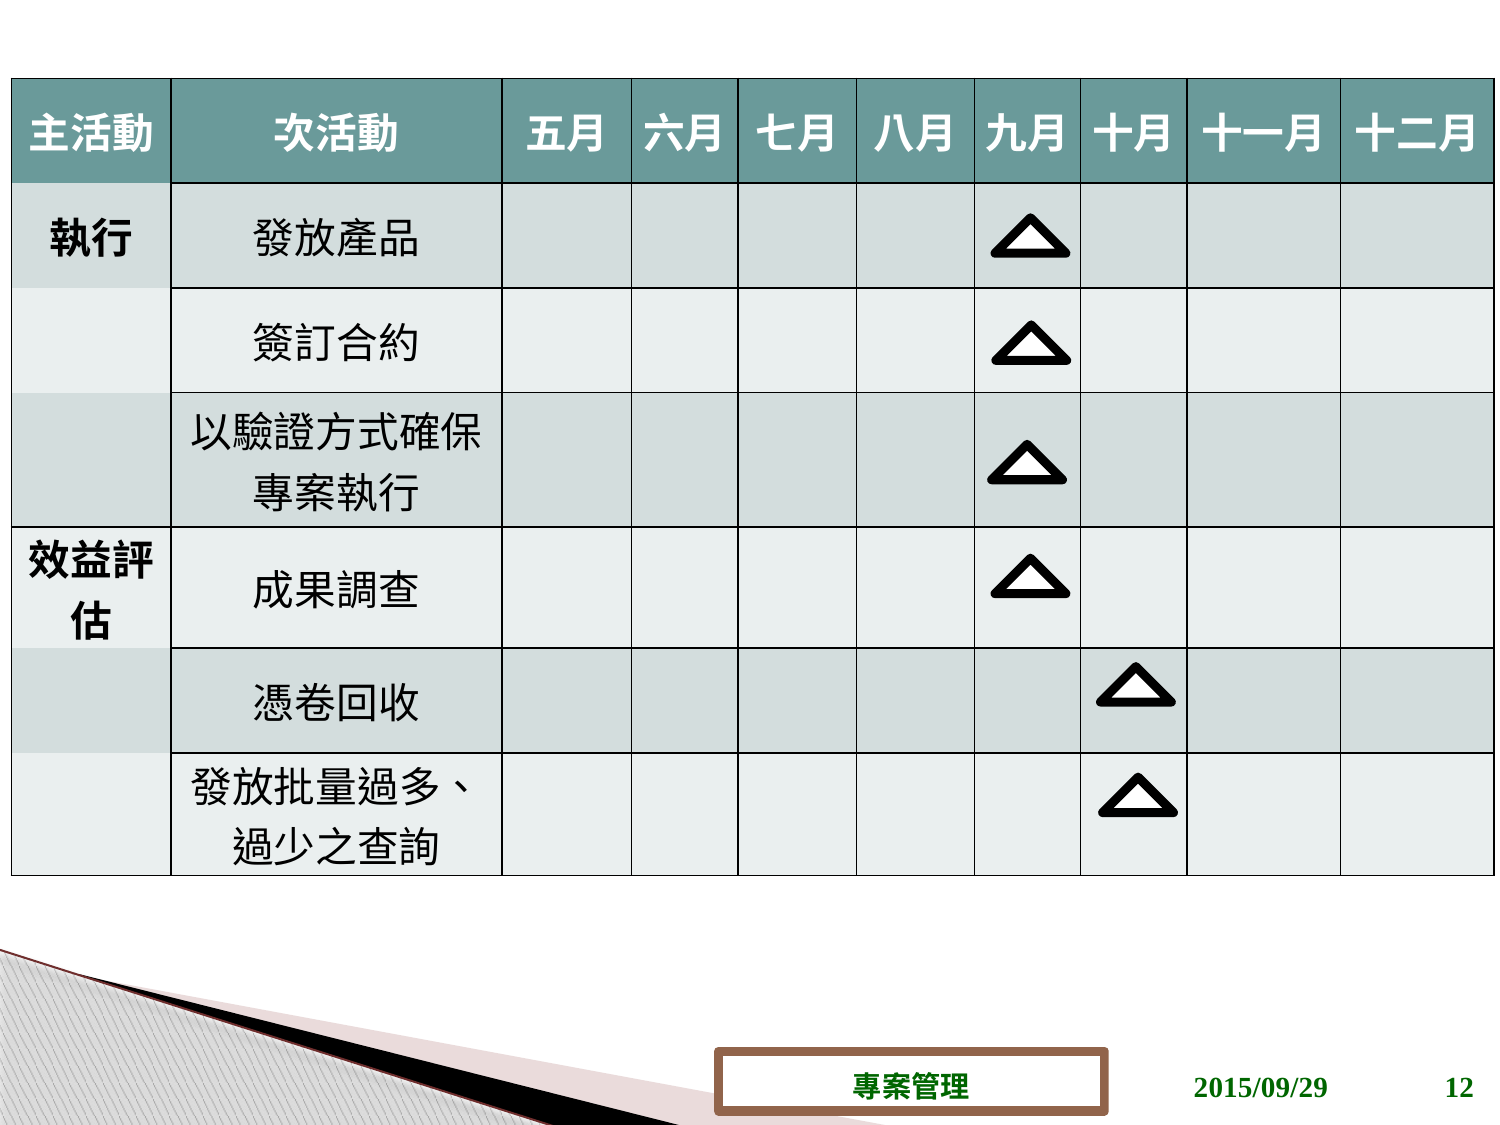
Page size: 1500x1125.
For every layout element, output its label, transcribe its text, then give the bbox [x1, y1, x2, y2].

table_cell [739, 289, 856, 392]
table_cell [739, 184, 856, 287]
text_box [990, 213, 1071, 258]
table_cell [632, 289, 737, 392]
table_cell [975, 289, 1080, 392]
text_box [1098, 772, 1178, 818]
slide_number 12 [1418, 1051, 1500, 1112]
table_cell [1341, 393, 1493, 526]
table_cell [1081, 184, 1186, 287]
table_cell [739, 649, 856, 752]
table_cell 成果調查 [172, 528, 501, 647]
table_cell [1188, 528, 1340, 647]
table_cell [1341, 754, 1493, 875]
table_cell [12, 393, 170, 526]
table_cell [12, 288, 170, 393]
table_cell [503, 754, 631, 875]
table_cell [503, 184, 631, 287]
table_cell [1341, 649, 1493, 752]
table_cell [857, 184, 974, 287]
table_cell [1188, 289, 1340, 392]
table_header 十一月 [1188, 79, 1340, 182]
table_cell [975, 184, 1080, 287]
text_box [990, 553, 1071, 599]
table_cell 發放批量過多、過少之查詢 [172, 754, 501, 875]
table_cell [503, 528, 631, 647]
table_cell [1188, 649, 1340, 752]
table_header 十月 [1081, 79, 1186, 182]
table_cell [975, 528, 1080, 647]
table_header 九月 [975, 79, 1080, 182]
table_header 十二月 [1341, 79, 1493, 182]
text_box [1096, 662, 1176, 707]
table_header 六月 [632, 79, 737, 182]
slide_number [1105, 1051, 1418, 1112]
table_cell [632, 528, 737, 647]
table_cell [1081, 754, 1186, 875]
text_box [991, 320, 1072, 365]
table_cell [1341, 528, 1493, 647]
table_cell [857, 528, 974, 647]
table_cell [503, 289, 631, 392]
table_cell 執行 [12, 183, 170, 288]
table_cell [739, 393, 856, 526]
table_cell 憑卷回收 [172, 649, 501, 752]
table_header 七月 [739, 79, 856, 182]
footer 專案管理 [718, 1051, 1105, 1112]
table_cell [739, 754, 856, 875]
table_cell [1188, 754, 1340, 875]
table_cell [503, 393, 631, 526]
table_cell [12, 753, 170, 875]
table_cell [739, 528, 856, 647]
table_cell [857, 754, 974, 875]
table_header 八月 [857, 79, 974, 182]
table_cell [632, 754, 737, 875]
table_cell [1341, 289, 1493, 392]
table_cell [632, 184, 737, 287]
table_cell [1081, 289, 1186, 392]
table_cell [1341, 184, 1493, 287]
text_box [987, 439, 1067, 485]
table_header 主活動 [12, 79, 170, 183]
table_cell 簽訂合約 [172, 289, 501, 392]
table_cell [975, 393, 1080, 526]
table_header 五月 [503, 79, 631, 182]
table_cell [632, 649, 737, 752]
table_cell [1188, 393, 1340, 526]
table_cell 效益評估 [12, 528, 170, 648]
table_cell [1188, 184, 1340, 287]
table_header 次活動 [172, 79, 501, 182]
table_cell [12, 648, 170, 753]
table_cell [975, 754, 1080, 875]
table_cell 發放產品 [172, 184, 501, 287]
table_cell [857, 649, 974, 752]
table_cell [503, 649, 631, 752]
table_cell [1081, 393, 1186, 526]
table_cell [857, 289, 974, 392]
table_cell [632, 393, 737, 526]
table_cell [857, 393, 974, 526]
table_cell [1081, 528, 1186, 647]
table_cell [975, 649, 1080, 752]
table_cell [1081, 649, 1186, 752]
table_cell 以驗證方式確保專案執行 [172, 393, 501, 526]
